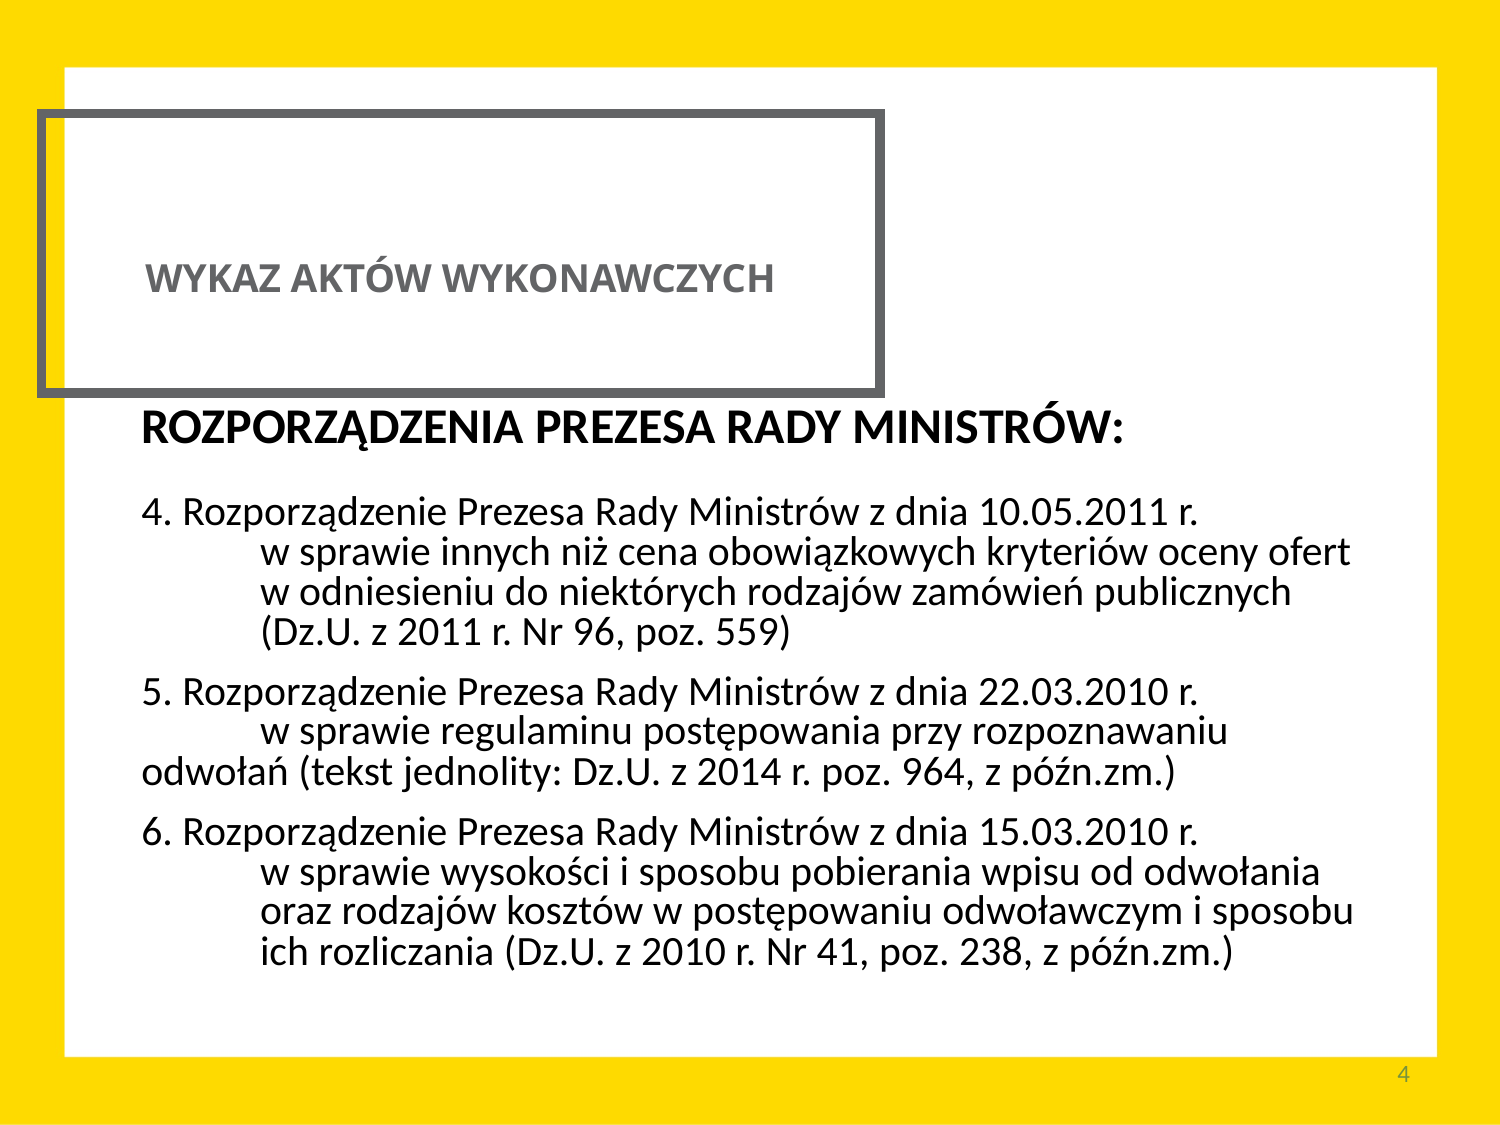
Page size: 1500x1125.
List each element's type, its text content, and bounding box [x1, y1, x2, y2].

slide_number 4 [1074, 1042, 1425, 1103]
text_box WYKAZ AKTÓW WYKONAWCZYCH [41, 113, 880, 394]
text_box ROZPORZĄDZENIA PREZESA RADY MINISTRÓW: 4. Rozporządzenie Prezesa Rady Ministrów z dnia 10.05.2011 r. w sprawie innych niż cena obowiązkowych kryteriów oceny ofert w odniesieniu do niektórych rodzajów zamówień publicznych (Dz.U. z 2011 r. Nr 96, poz. 559) 5. Rozporządzenie Prezesa Rady Ministrów z dnia 22.03.2010 r. w sprawie regulaminu postępowania przy rozpoznawaniu odwołań (tekst jednolity: Dz.U. z 2014 r. poz. 964, z późn.zm.) 6. Rozporządzenie Prezesa Rady Ministrów z dnia 15.03.2010 r. w sprawie wysokości i sposobu pobierania wpisu od odwołania oraz rodzajów kosztów w postępowaniu odwoławczym i sposobu ich rozliczania (Dz.U. z 2010 r. Nr 41, poz. 238, z późn.zm.) [126, 337, 1379, 981]
picture [0, 0, 1500, 1125]
